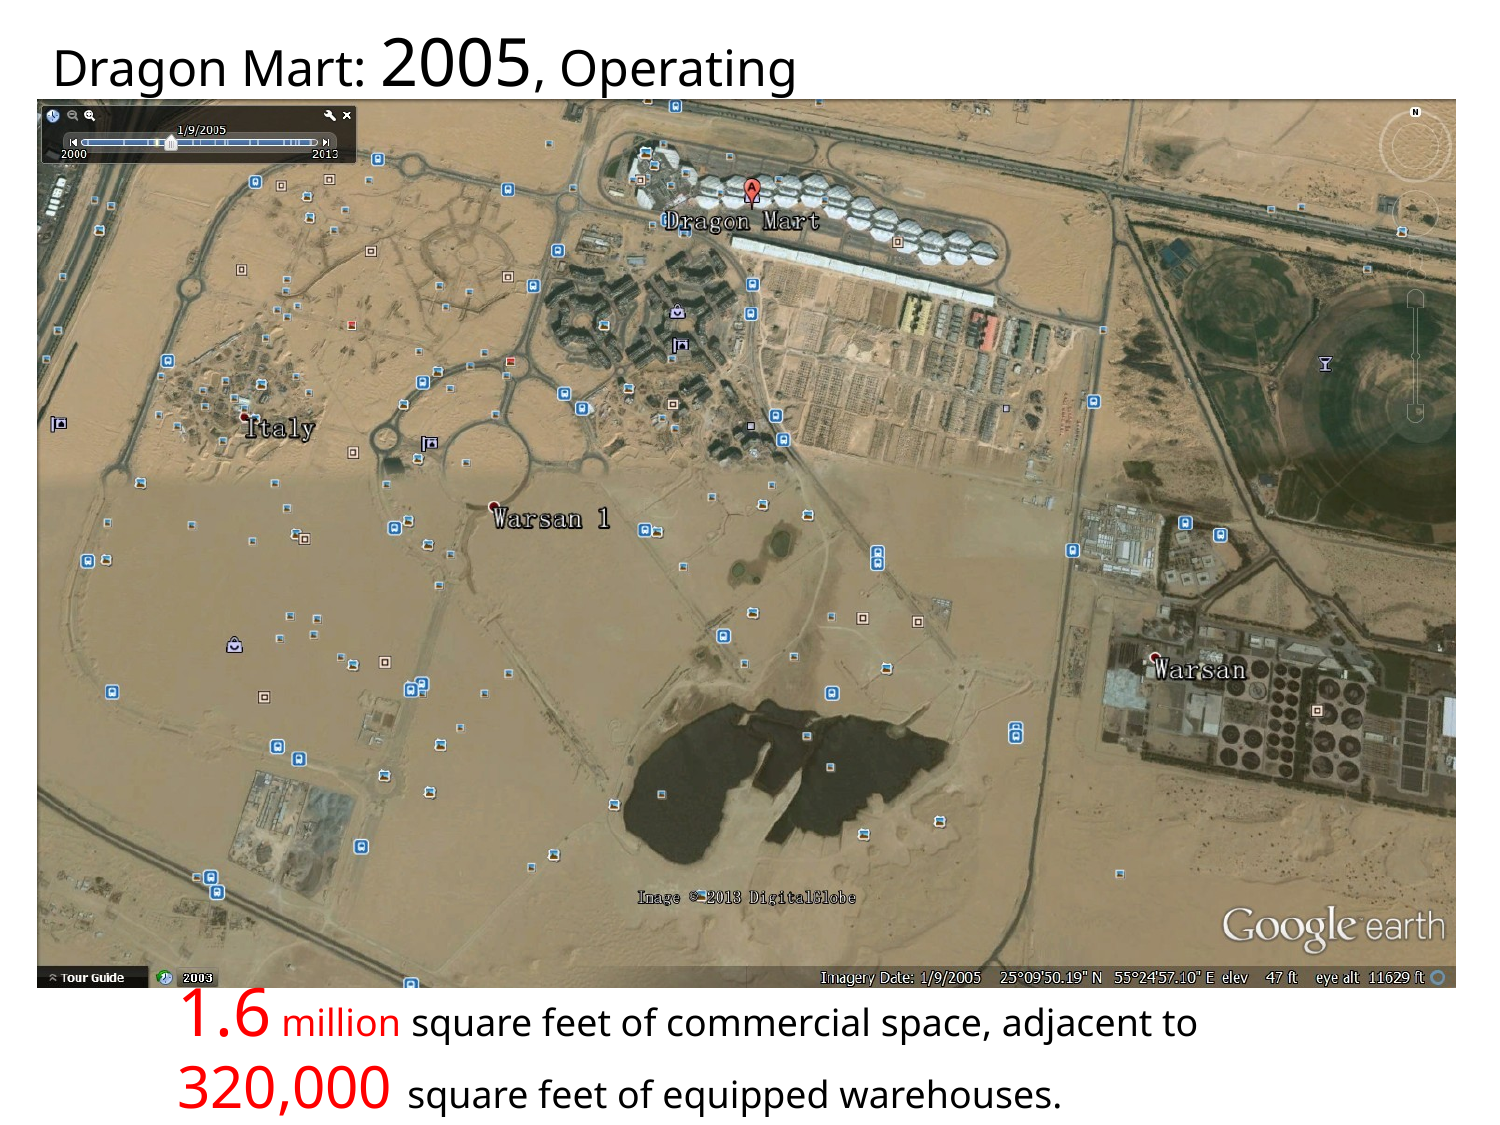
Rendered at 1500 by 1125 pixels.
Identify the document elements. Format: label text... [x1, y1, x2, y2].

text_box Dragon Mart: 2005, Operating [37, 12, 1138, 99]
picture [37, 99, 1457, 988]
text_box 1.6 million square feet of commercial space, adjacent to 320,000 square feet of equipped warehouses. [162, 997, 1375, 1125]
